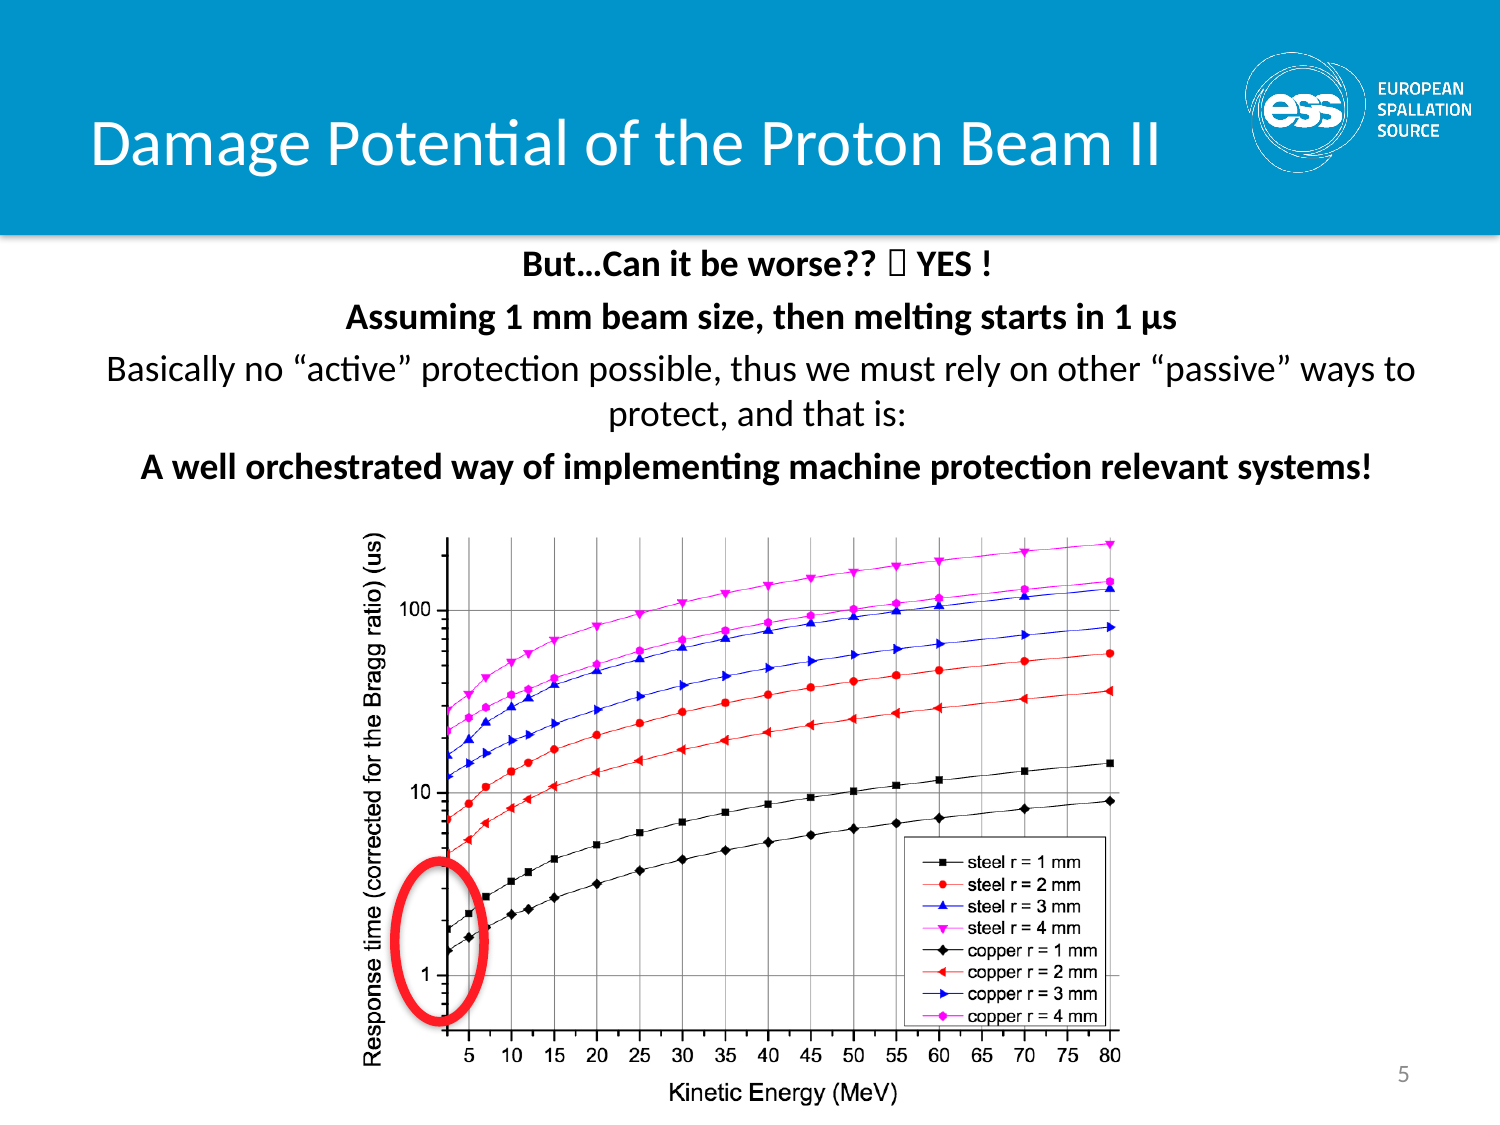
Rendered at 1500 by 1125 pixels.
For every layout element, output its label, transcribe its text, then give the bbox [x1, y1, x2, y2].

picture [1443, 86, 1450, 93]
picture [1432, 125, 1438, 136]
picture [1418, 104, 1423, 115]
picture [1454, 83, 1458, 94]
picture [1400, 83, 1407, 94]
picture [1264, 94, 1342, 127]
slide_number 5 [1193, 1042, 1425, 1103]
picture [1409, 104, 1415, 115]
picture [1422, 125, 1428, 134]
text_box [312, 480, 1188, 1125]
picture [1398, 109, 1406, 115]
picture [1423, 83, 1430, 94]
picture [1379, 83, 1385, 94]
text_box But…Can it be worse??  YES ! Assuming 1 mm beam size, then melting starts in 1 μs Basically no “active” protection possible, thus we must rely on other “passive” ways to protect, and that is: A well orchestrated way of implementing machine protection relevant systems! [88, 231, 1436, 528]
text_box Damage Potential of the Proton Beam II [75, 45, 1247, 233]
picture [1436, 104, 1444, 115]
picture [1389, 104, 1393, 115]
